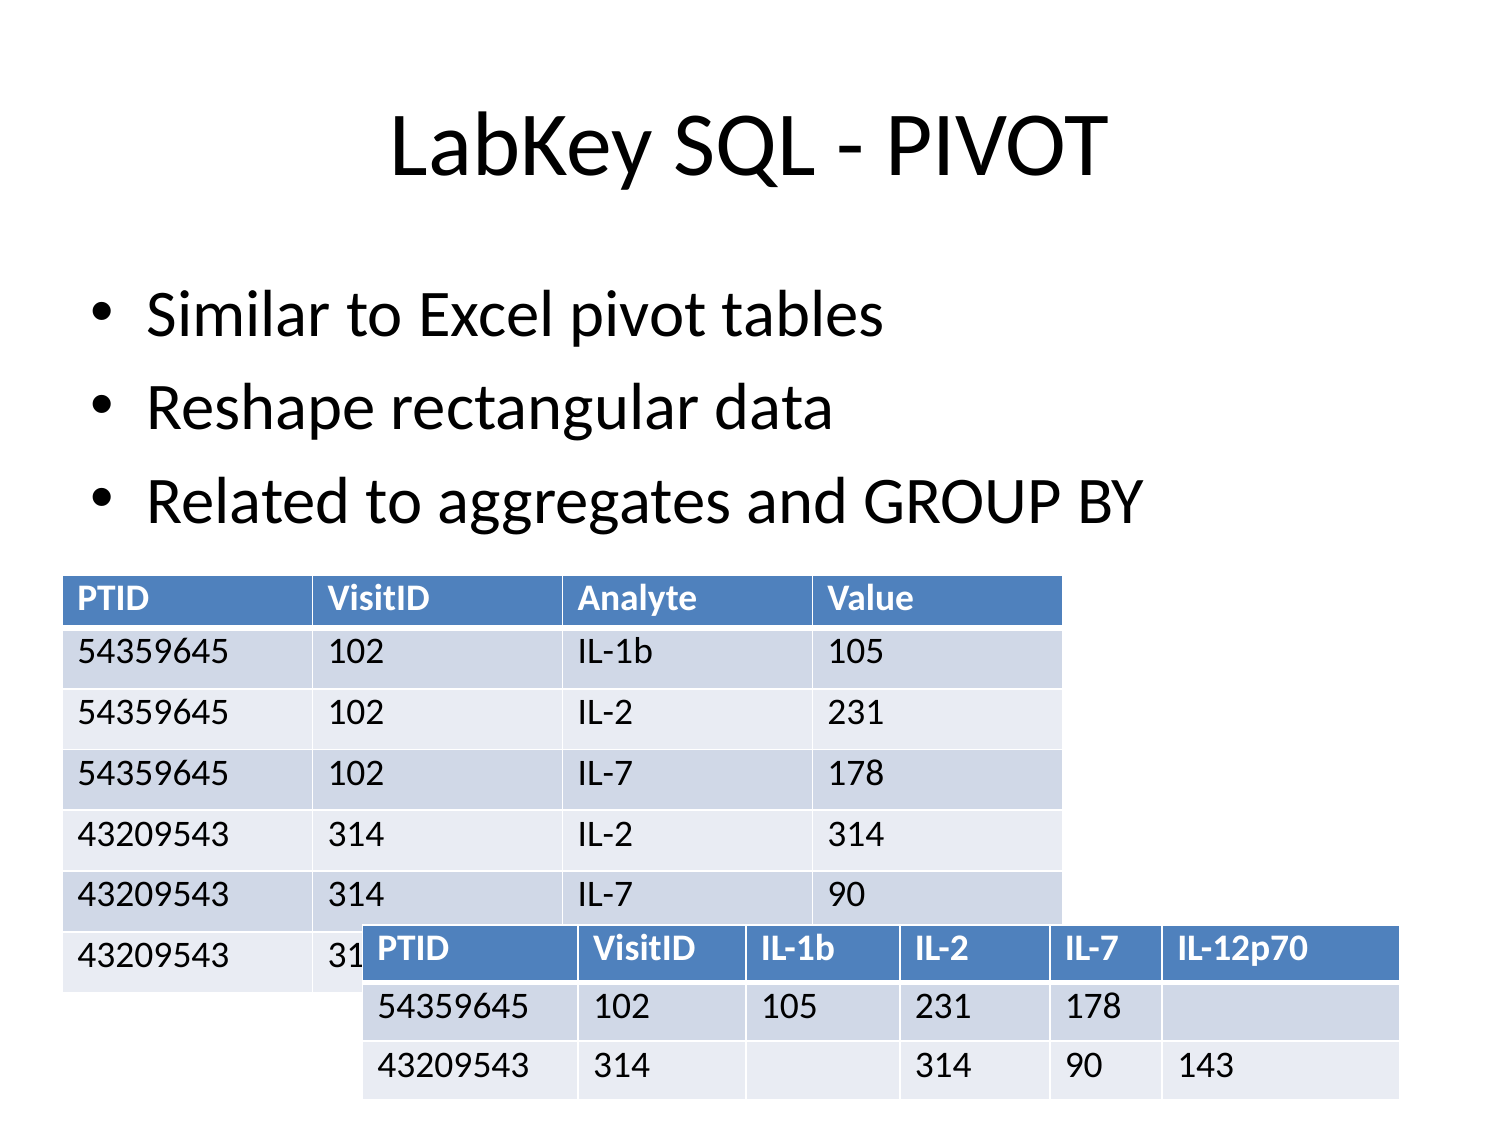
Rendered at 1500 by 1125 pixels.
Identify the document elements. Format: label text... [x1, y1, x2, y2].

title LabKey SQL - PIVOT [75, 45, 1425, 233]
table_cell IL-2 [563, 690, 812, 749]
table_cell 314 [313, 811, 562, 870]
table_header VisitID [579, 926, 745, 980]
table_cell 90 [813, 872, 1062, 924]
table_header IL-7 [1051, 926, 1161, 980]
table_header Value [813, 576, 1062, 625]
table_cell 314 [813, 811, 1062, 870]
table_cell 178 [813, 750, 1062, 809]
table_cell IL-7 [563, 872, 812, 924]
table_cell 143 [1163, 1042, 1399, 1099]
table_cell 43209543 [363, 1042, 577, 1099]
table_cell 43209543 [63, 872, 312, 931]
table_cell IL-2 [563, 811, 812, 870]
table_cell 54359645 [63, 631, 312, 688]
table_cell IL-1b [563, 631, 812, 688]
table_cell 314 [313, 872, 562, 931]
table_cell 178 [1051, 985, 1161, 1040]
table_cell 231 [901, 985, 1049, 1040]
list Similar to Excel pivot tables Reshape rectangular data Related to aggregates and GROUP BY [75, 262, 1425, 1005]
table_cell 102 [579, 985, 745, 1040]
table_cell 54359645 [363, 985, 577, 1040]
table_cell [747, 1042, 899, 1099]
table_cell 90 [1051, 1042, 1161, 1099]
table_cell 54359645 [63, 750, 312, 809]
table_cell 43209543 [63, 811, 312, 870]
table_header PTID [363, 926, 577, 980]
table_cell [1163, 985, 1399, 1040]
table_header VisitID [313, 576, 562, 625]
table_header IL-12p70 [1163, 926, 1399, 980]
table_cell 54359645 [63, 690, 312, 749]
table_cell 105 [813, 631, 1062, 688]
table_cell 314 [313, 933, 362, 992]
table_cell 314 [579, 1042, 745, 1099]
table_cell IL-7 [563, 750, 812, 809]
table_header PTID [63, 576, 312, 625]
table_header IL-1b [747, 926, 899, 980]
table_cell 314 [901, 1042, 1049, 1099]
table_cell 102 [313, 750, 562, 809]
table_cell 231 [813, 690, 1062, 749]
table_cell 105 [747, 985, 899, 1040]
table_cell 43209543 [63, 933, 312, 992]
table_header Analyte [563, 576, 812, 625]
table_cell 102 [313, 631, 562, 688]
table_cell 102 [313, 690, 562, 749]
table_header IL-2 [901, 926, 1049, 980]
